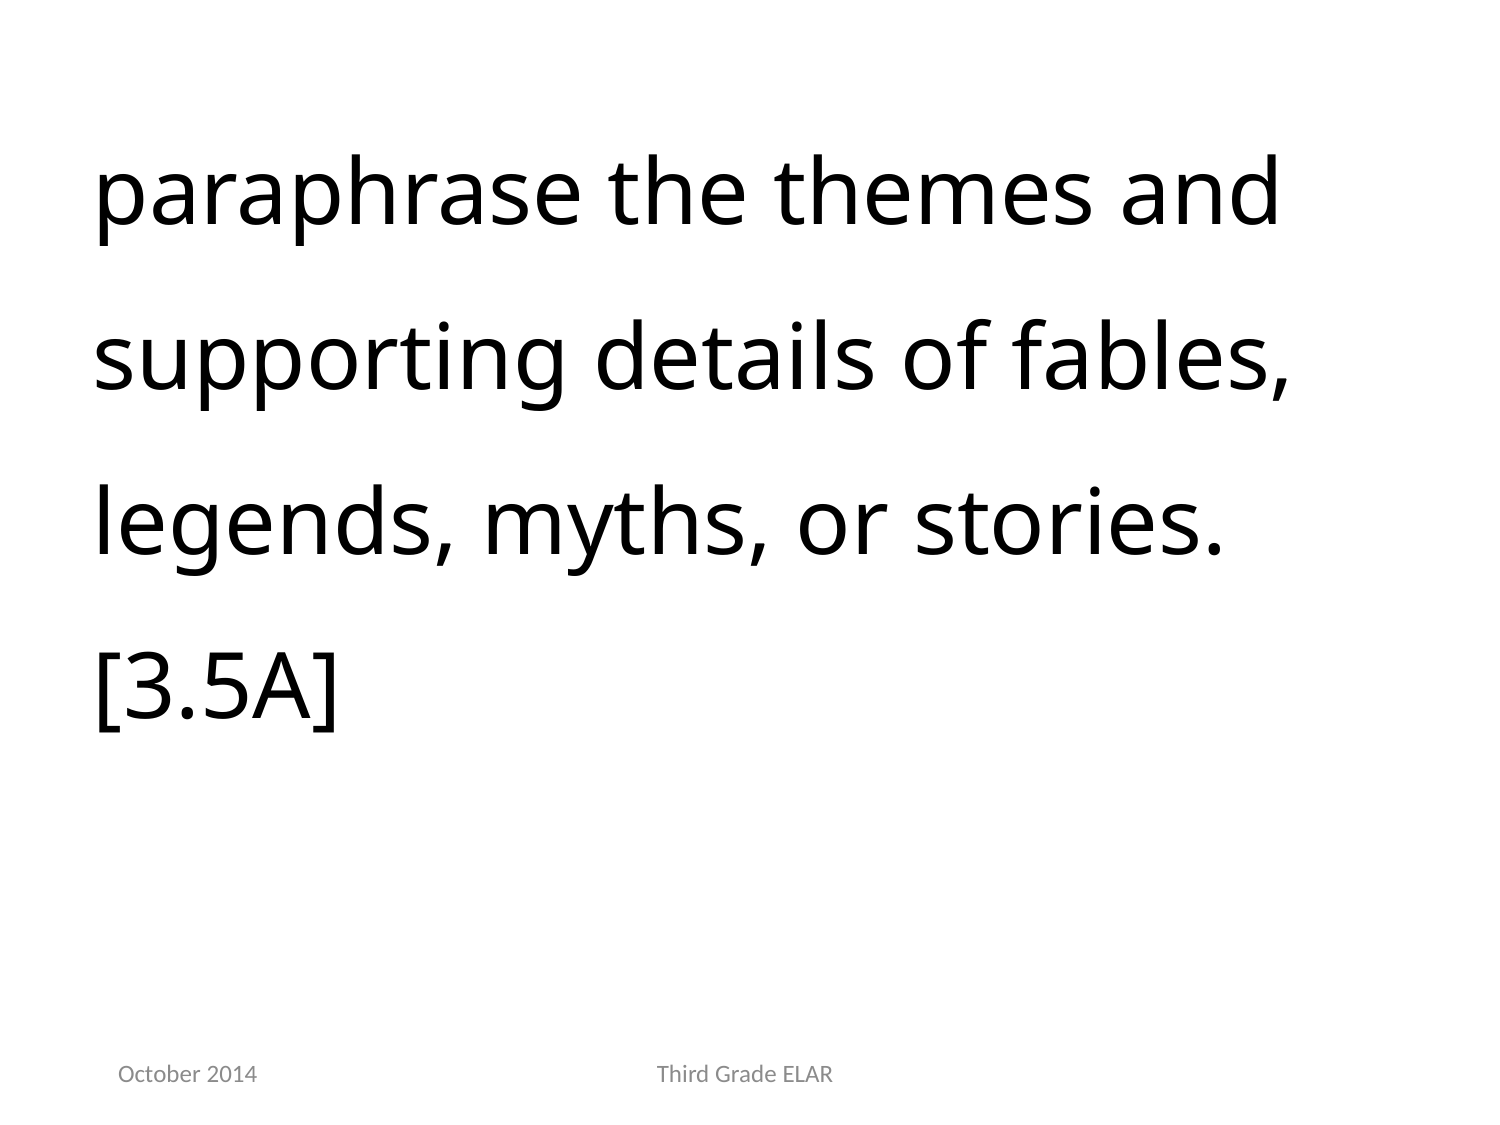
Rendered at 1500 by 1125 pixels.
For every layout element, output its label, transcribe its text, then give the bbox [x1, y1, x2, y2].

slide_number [103, 1042, 441, 1103]
footer Third Grade ELAR [492, 1042, 999, 1103]
subtitle paraphrase the themes and supporting details of fables, legends, myths, or stories. [3.5A] [78, 70, 1429, 1014]
